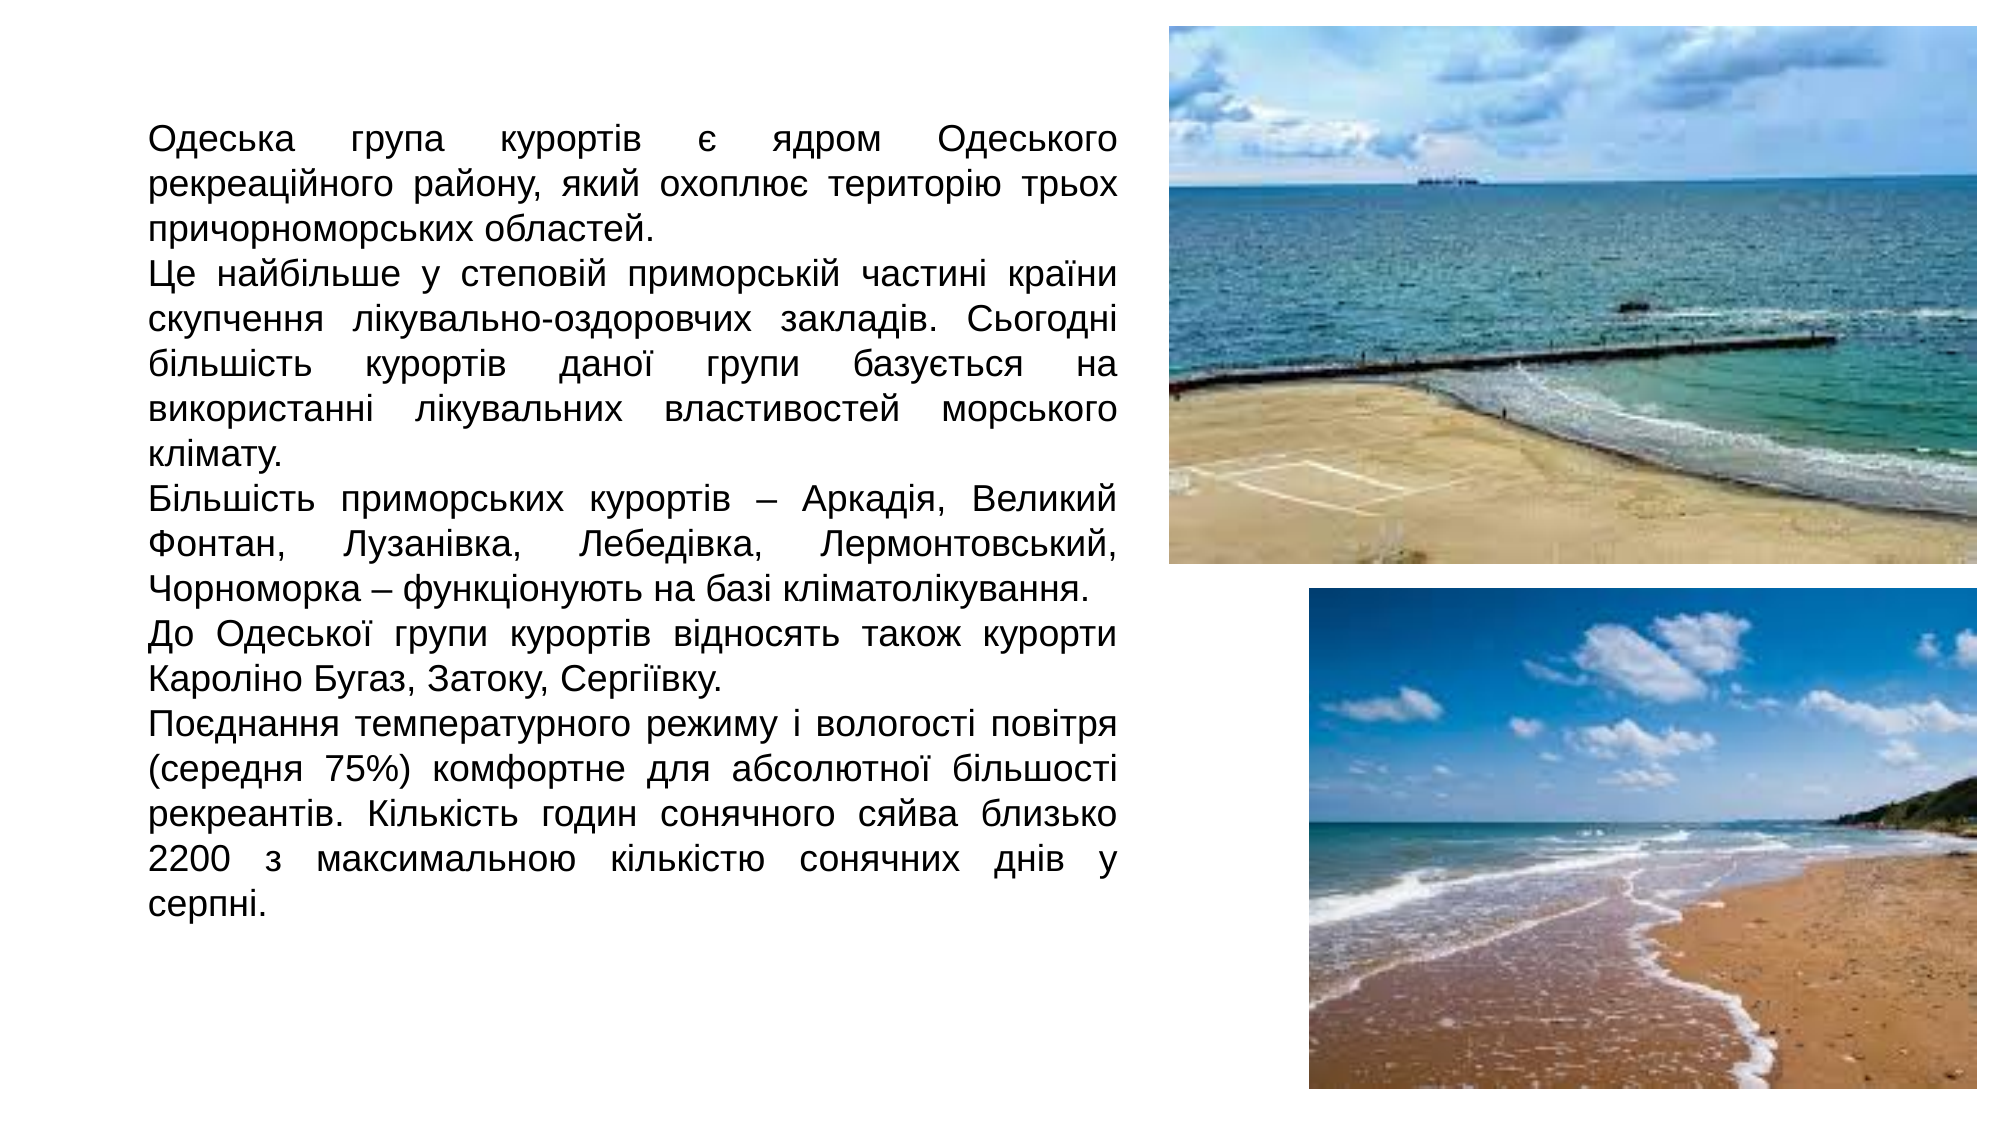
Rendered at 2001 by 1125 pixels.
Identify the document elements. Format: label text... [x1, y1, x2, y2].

picture [1169, 26, 1977, 564]
text_box Одеська група курортів є ядром Одеського рекреаційного району, який охоплює територію трьох причорноморських областей. Це найбільше у степовій приморській частині країни скупчення лікувально-оздоровчих закладів. Сьогодні більшість курортів даної групи базується на використанні лікувальних властивостей морського клімату. Більшість приморських курортів – Аркадія, Великий Фонтан, Лузанівка, Лебедівка, Лермонтовський, Чорноморка – функціонують на базі клімато­лікування. До Одеської групи курортів відносять також курорти Кароліно Бугаз, Затоку, Сергіївку. Поєднання температурного режиму і вологості повітря (середня 75%) комфортне для абсолютної більшості рекреантів. Кількість годин сонячного сяйва близько 2200 з максимальною кількістю сонячних днів у серпні. [133, 106, 1134, 931]
picture [1309, 588, 1977, 1089]
